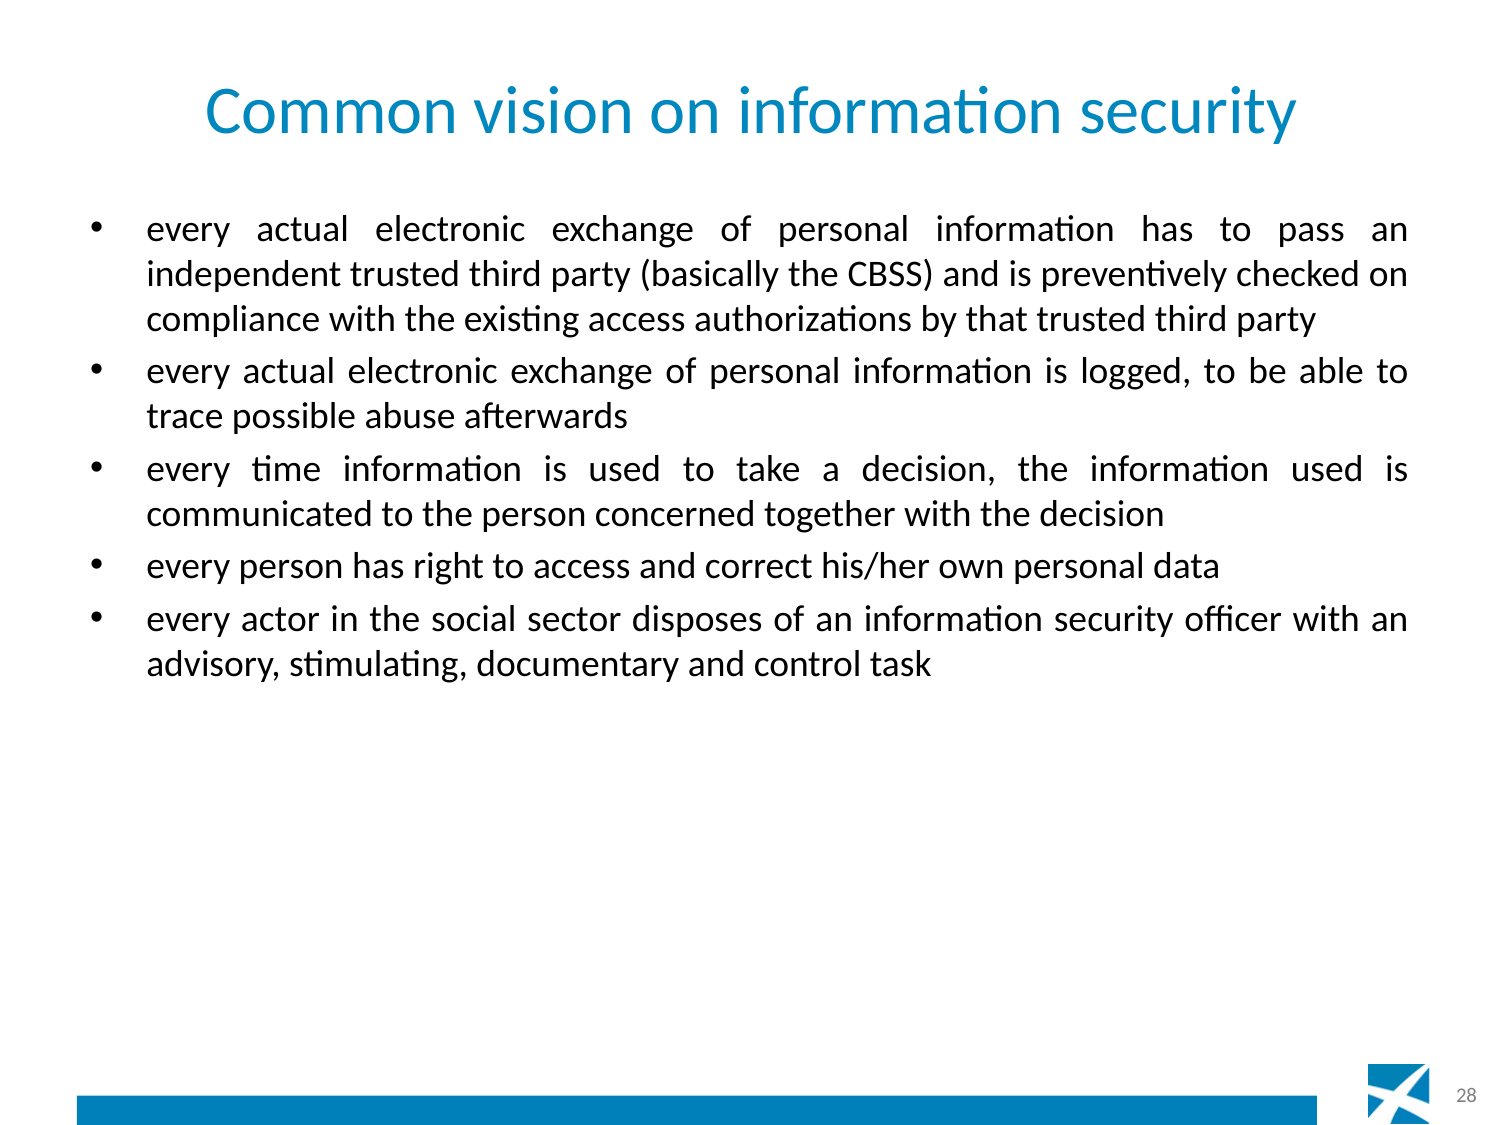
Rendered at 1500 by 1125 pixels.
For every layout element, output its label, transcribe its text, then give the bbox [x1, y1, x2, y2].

title Common vision on information security [76, 30, 1427, 183]
slide_number 28 [1368, 1064, 1492, 1125]
list every actual electronic exchange of personal information has to pass an independent trusted third party (basically the CBSS) and is preventively checked on compliance with the existing access authorizations by that trusted third party every actual electronic exchange of personal information is logged, to be able to trace possible abuse afterwards every time information is used to take a decision, the information used is communicated to the person concerned together with the decision every person has right to access and correct his/her own personal data every actor in the social sector disposes of an information security officer with an advisory, stimulating, documentary and control task [75, 196, 1425, 1035]
